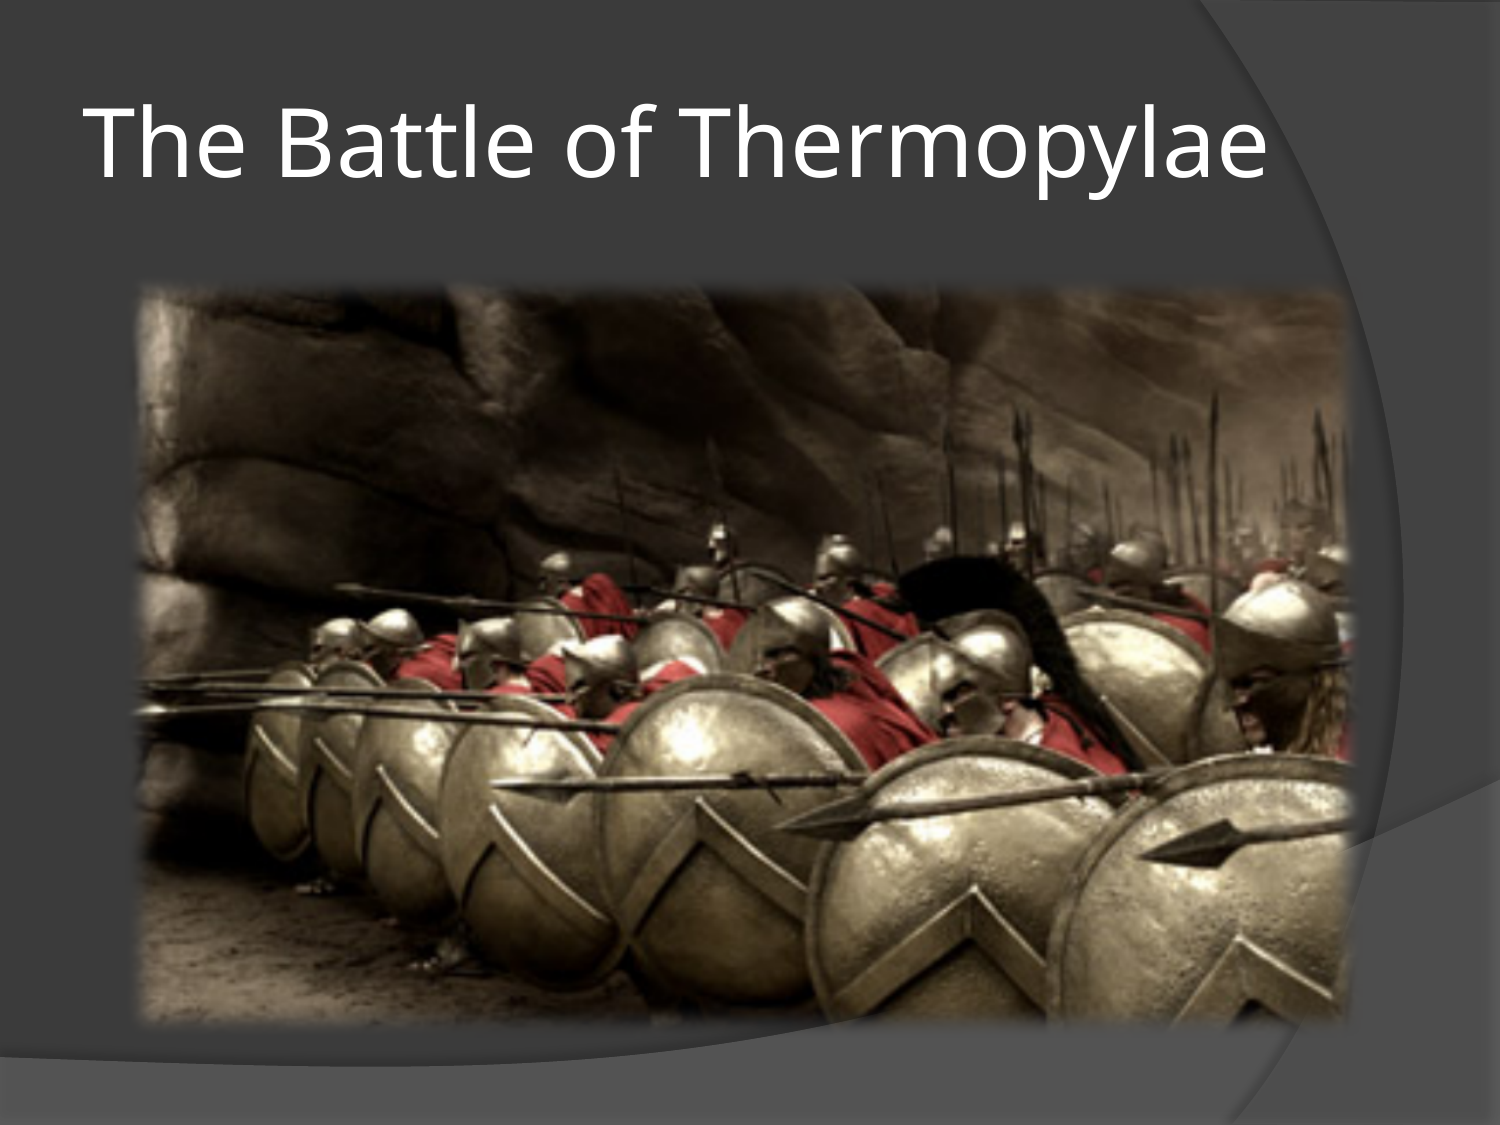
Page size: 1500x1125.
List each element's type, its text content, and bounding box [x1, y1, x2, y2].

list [124, 274, 1363, 1038]
title The Battle of Thermopylae [75, 45, 1300, 233]
